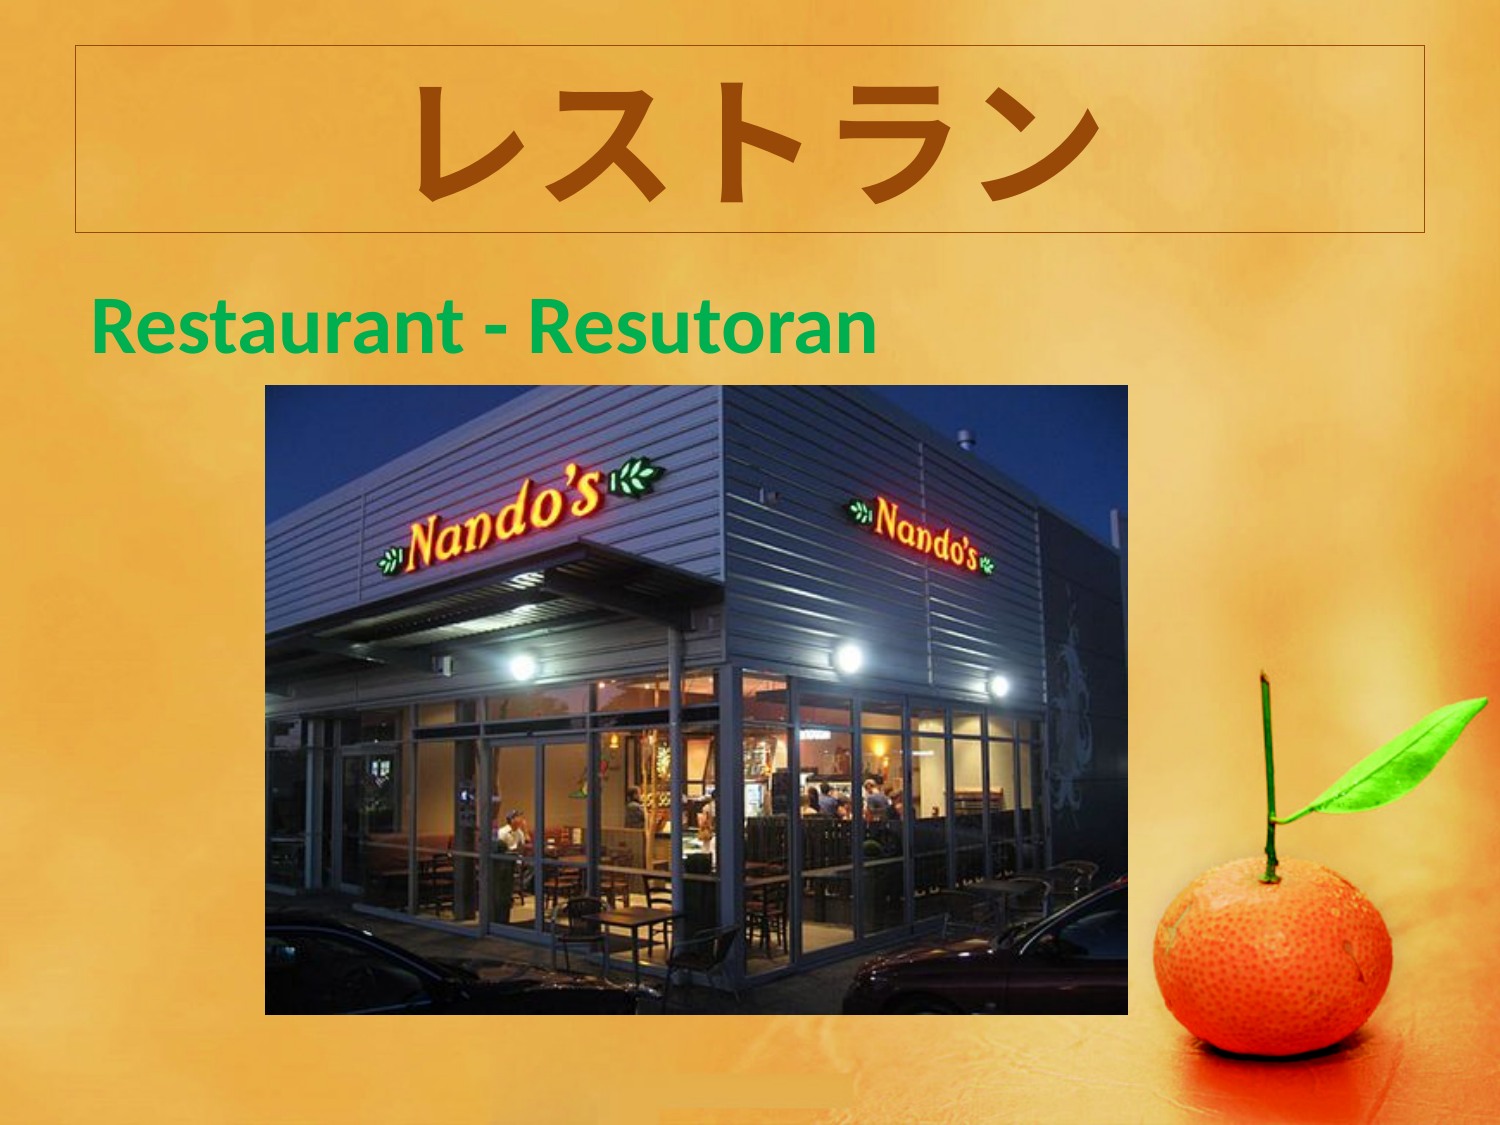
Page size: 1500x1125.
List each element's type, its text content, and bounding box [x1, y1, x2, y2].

picture [0, 0, 1500, 1125]
list Restaurant - Resutoran [75, 262, 1128, 457]
title レストラン [75, 45, 1425, 233]
